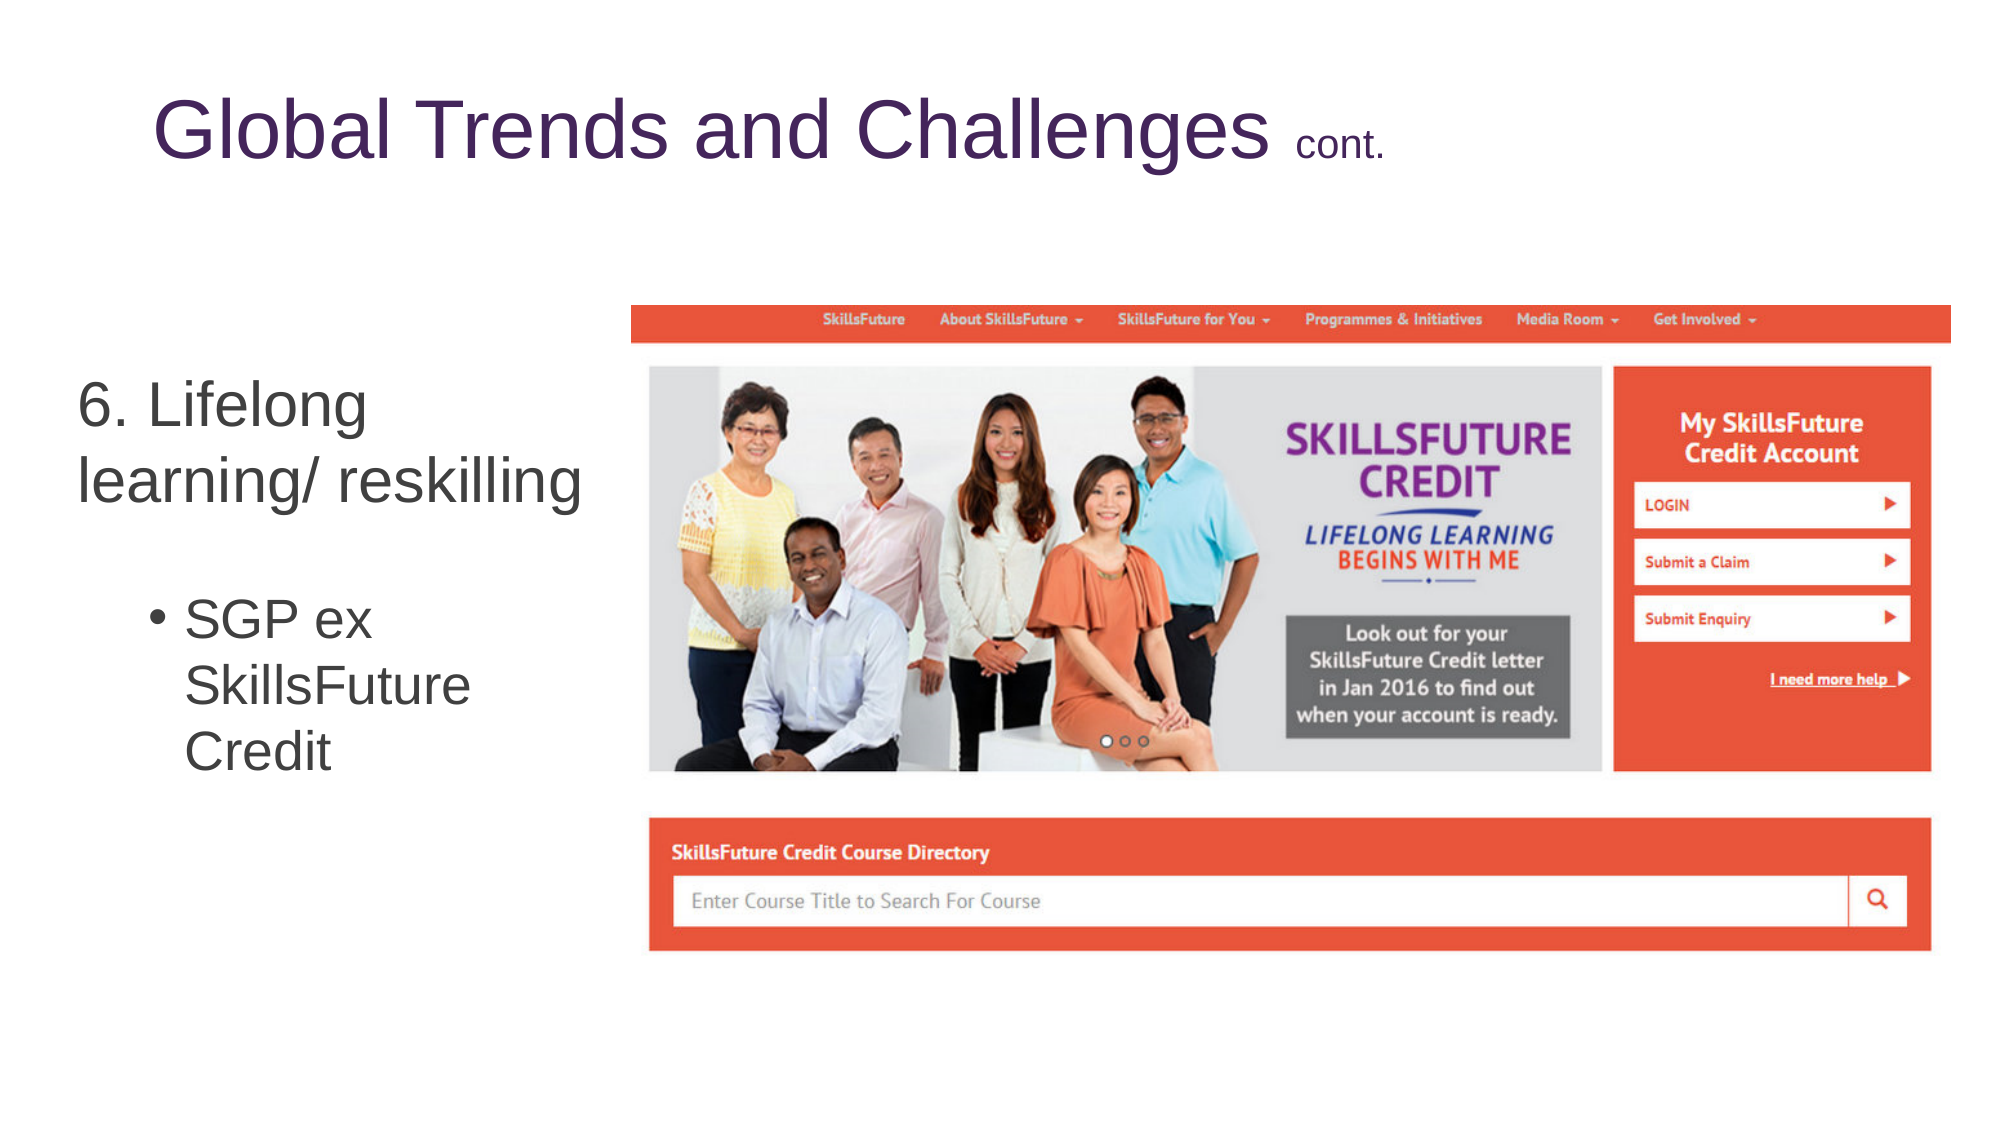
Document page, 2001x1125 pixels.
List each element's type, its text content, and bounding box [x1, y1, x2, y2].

title Global Trends and Challenges cont. [137, 59, 1863, 184]
list 6. Lifelong learning/ reskilling SGP ex SkillsFuture Credit [62, 355, 631, 793]
picture [631, 305, 1951, 965]
